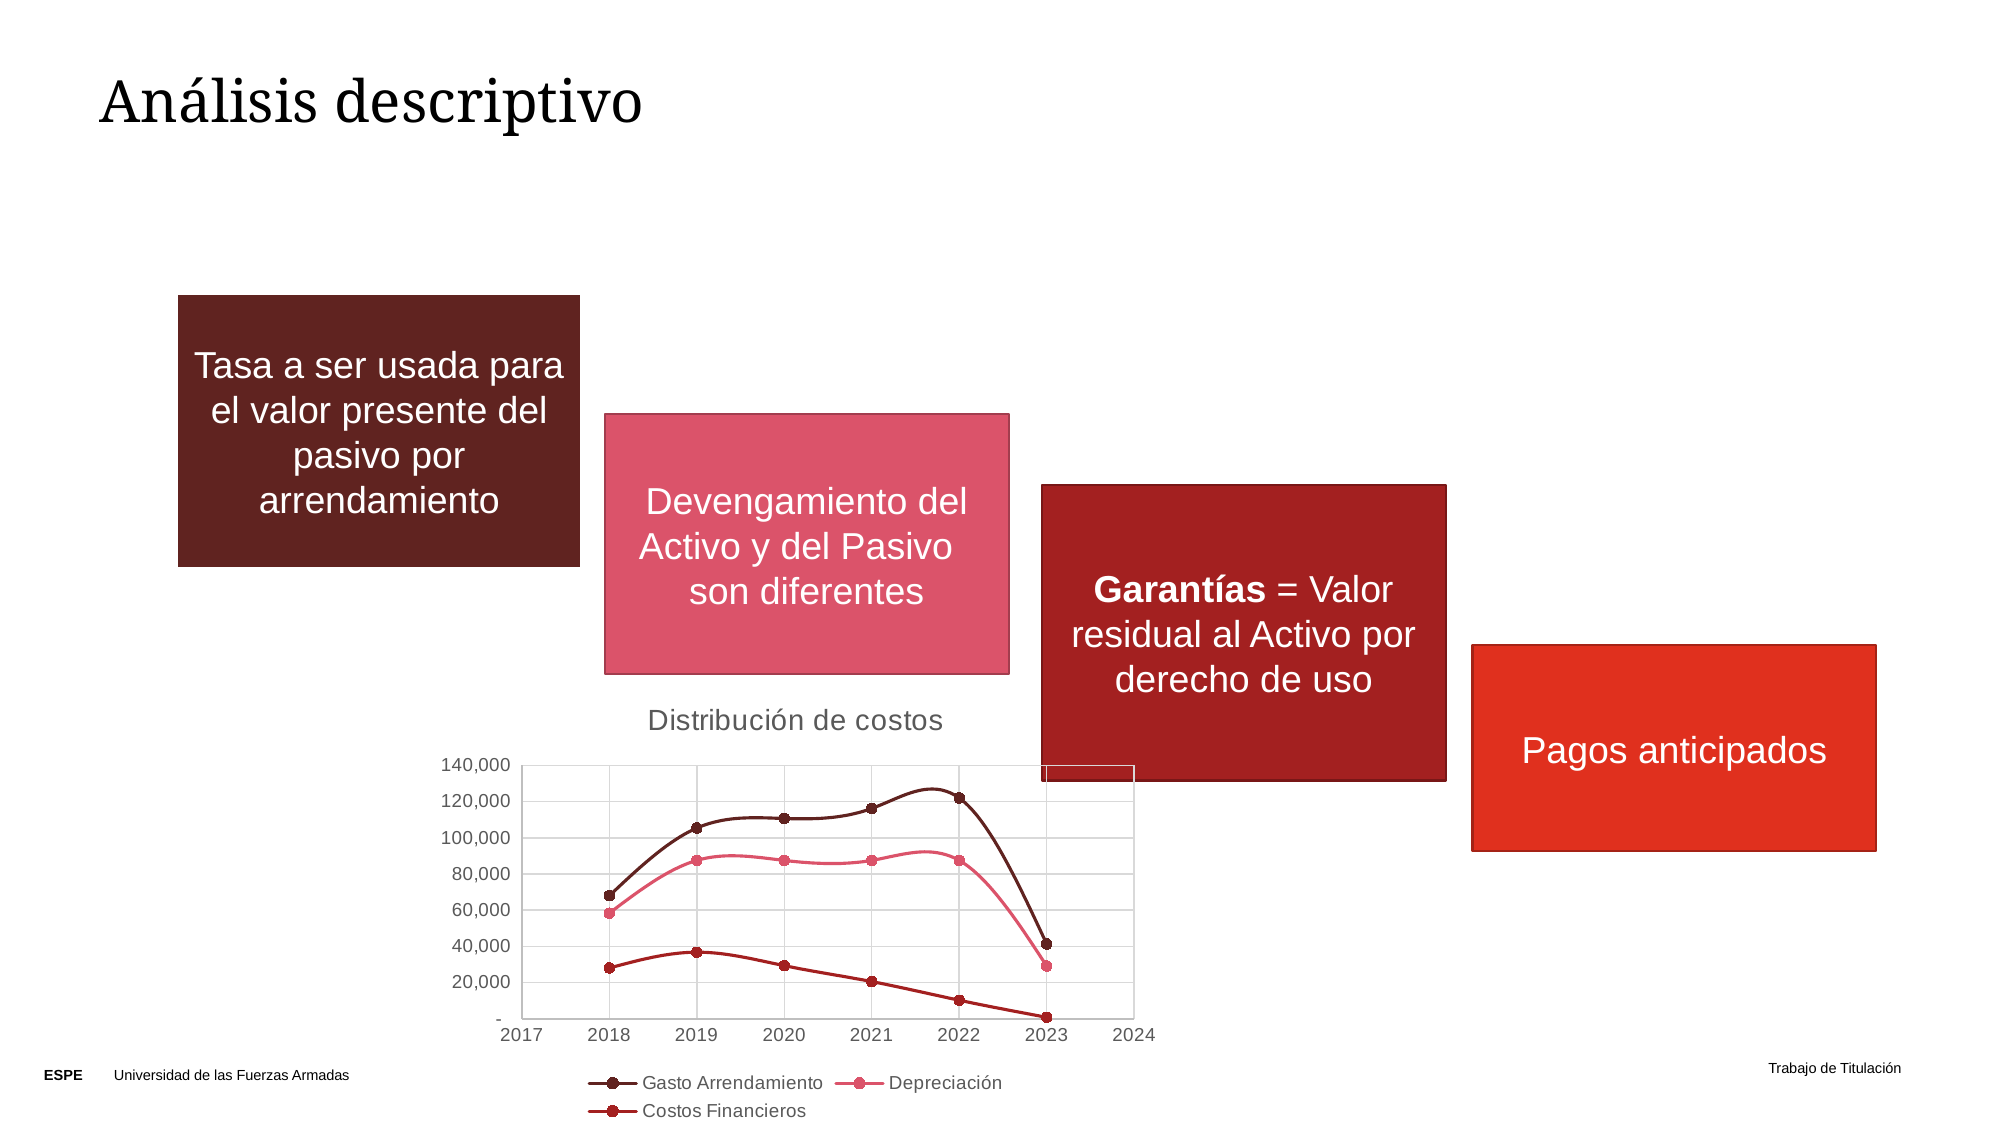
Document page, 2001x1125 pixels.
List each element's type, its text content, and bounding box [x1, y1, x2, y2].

title Análisis descriptivo [99, 75, 1900, 150]
list Tasa a ser usada para el valor presente del pasivo por arrendamiento [176, 293, 582, 569]
list Devengamiento del Activo y del Pasivo son diferentes [604, 413, 1010, 675]
chart [420, 677, 1172, 1125]
list Garantías = Valor residual al Activo por derecho de uso [1041, 484, 1447, 782]
list Pagos anticipados [1471, 644, 1877, 852]
